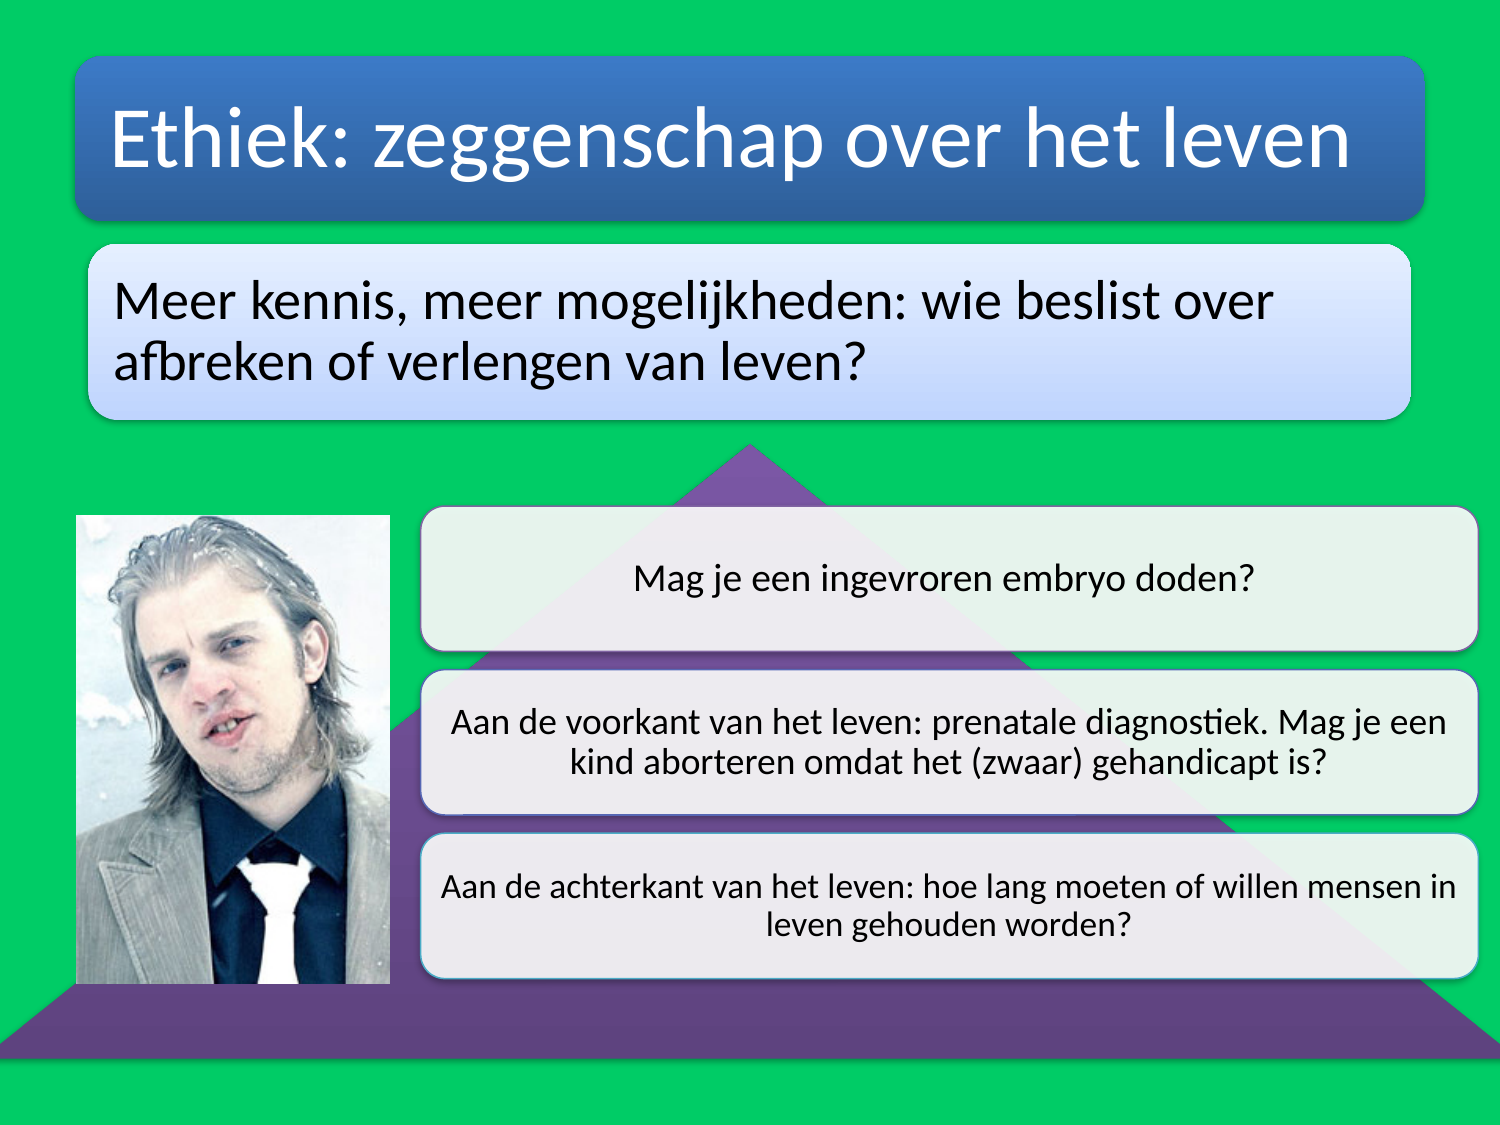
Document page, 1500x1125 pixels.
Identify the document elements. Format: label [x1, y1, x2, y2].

list [74, 444, 1426, 1059]
text_box [74, 44, 1426, 233]
text_box [88, 243, 1412, 421]
picture [76, 514, 390, 985]
